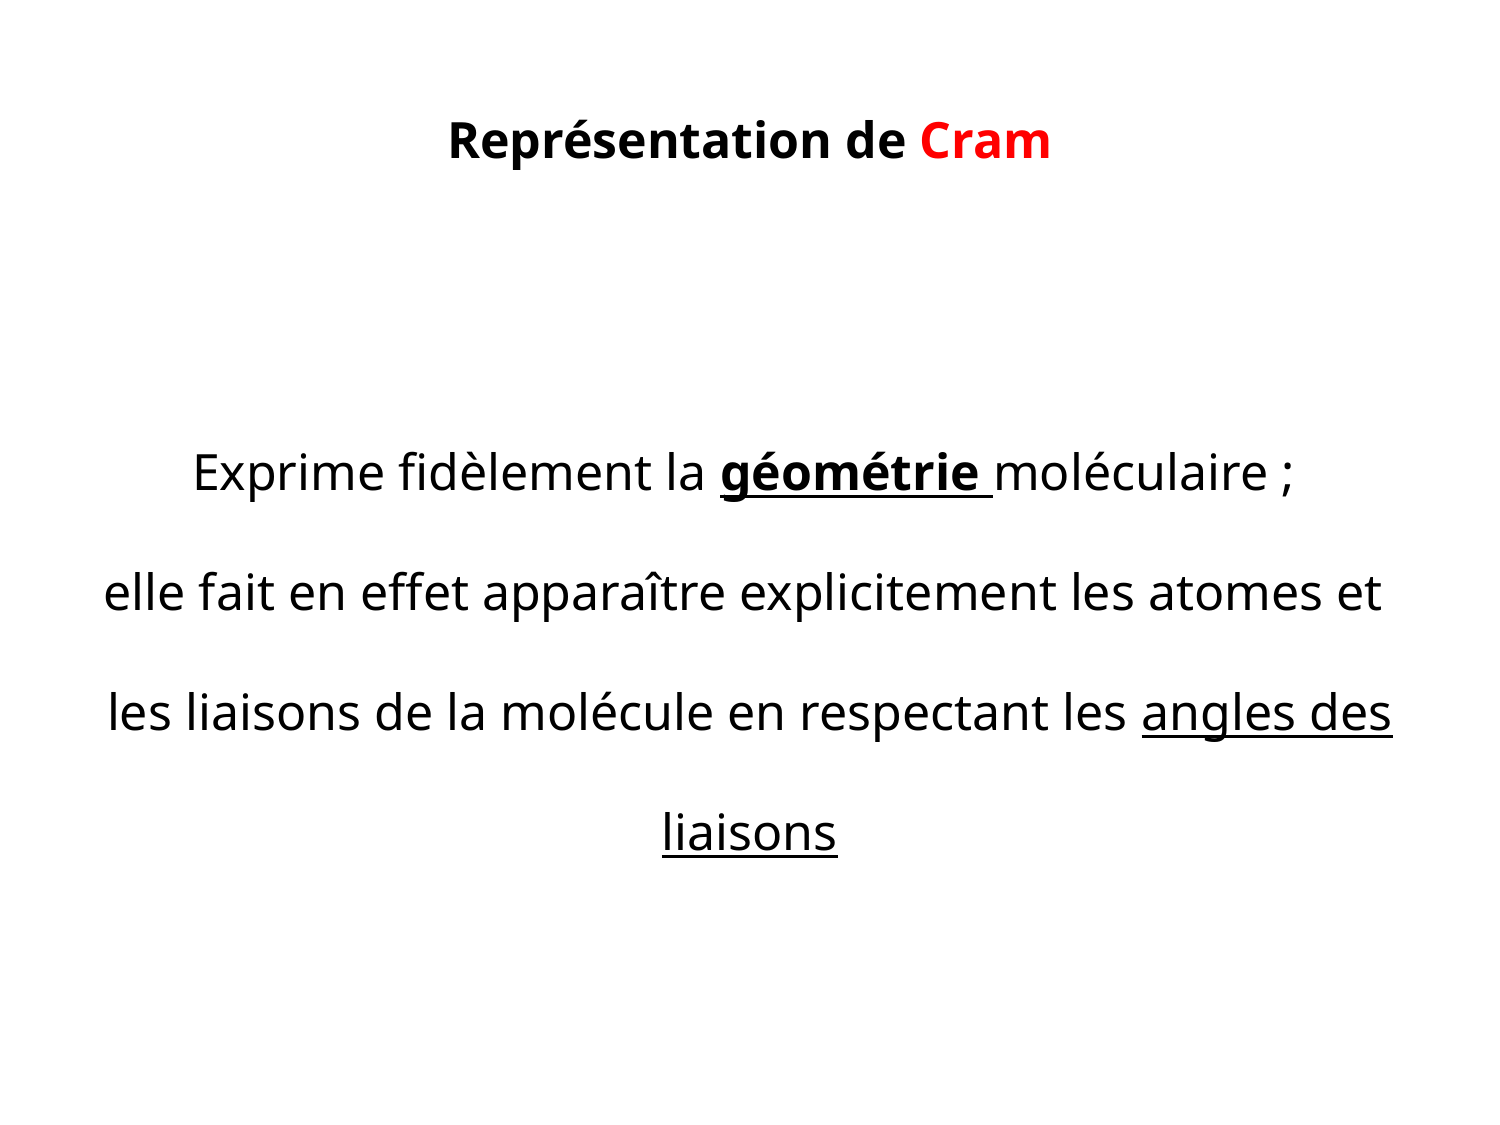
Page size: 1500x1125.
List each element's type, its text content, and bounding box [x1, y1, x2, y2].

text_box Exprime fidèlement la géométrie moléculaire ; elle fait en effet apparaître explicitement les atomes et les liaisons de la molécule en respectant les angles des liaisons [0, 373, 1500, 869]
title Représentation de Cram [75, 45, 1425, 233]
